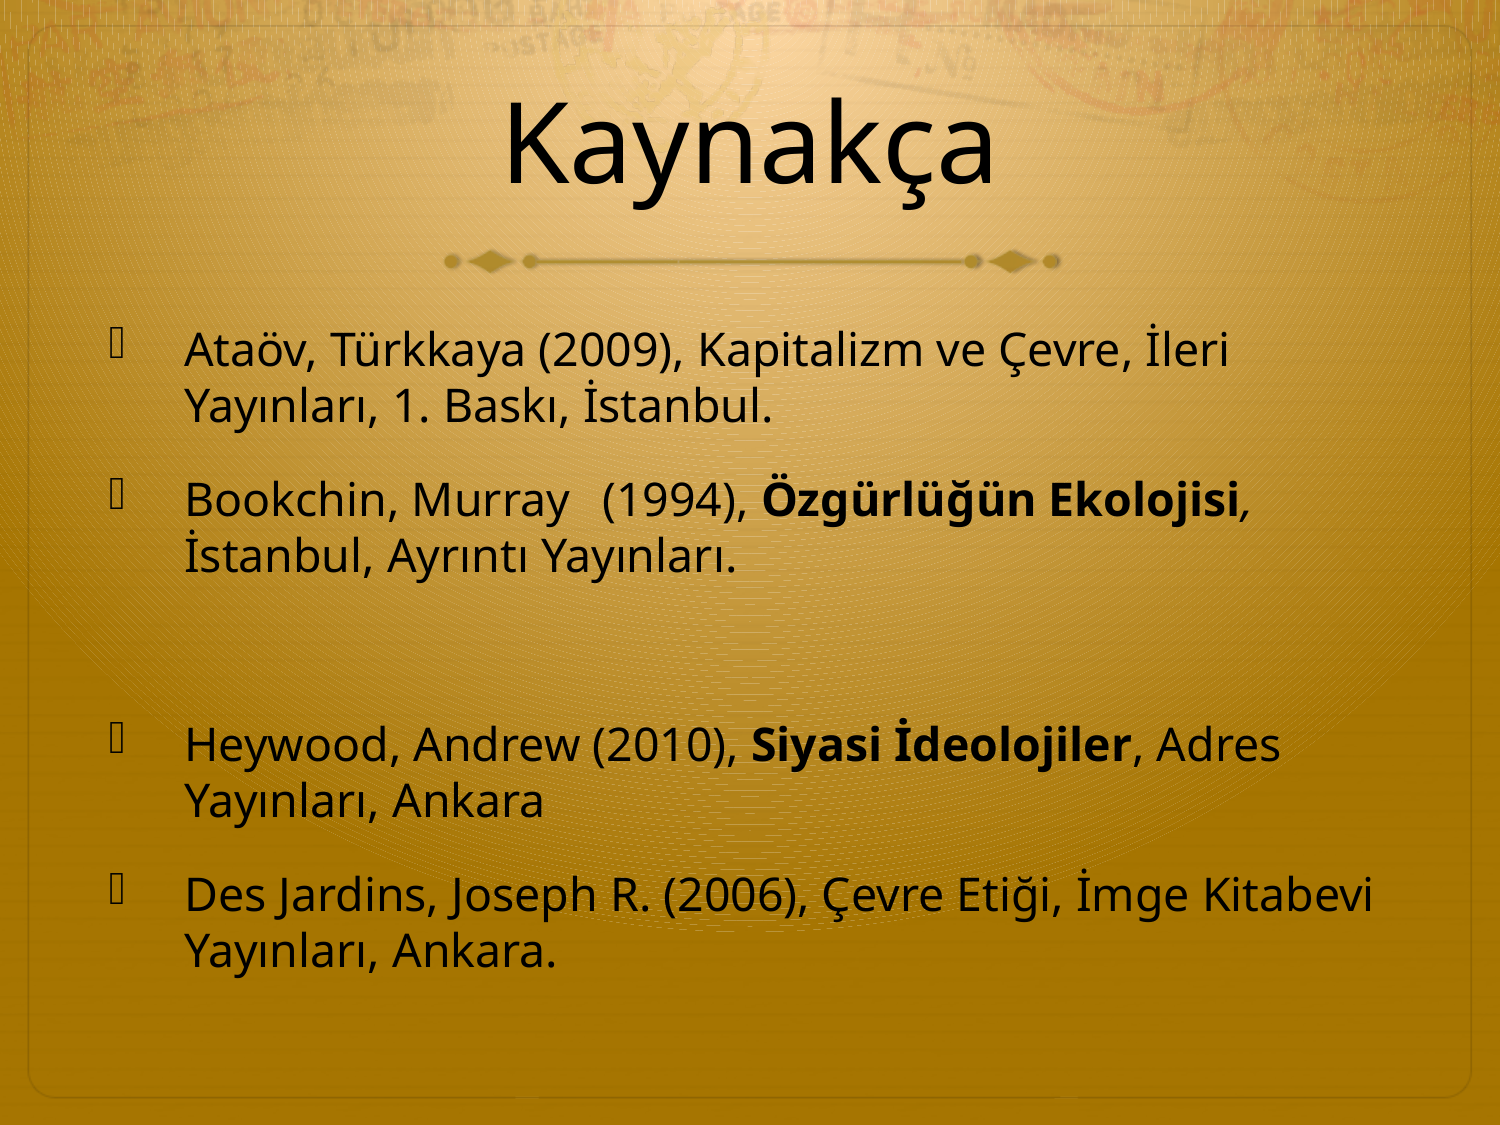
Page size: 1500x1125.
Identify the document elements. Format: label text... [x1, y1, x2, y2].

title Kaynakça [93, 45, 1407, 233]
list Ataöv, Türkkaya (2009), Kapitalizm ve Çevre, İleri Yayınları, 1. Baskı, İstanbul. Bookchin, Murray (1994), Özgürlüğün Ekolojisi, İstanbul, Ayrıntı Yayınları. Heywood, Andrew (2010), Siyasi İdeolojiler, Adres Yayınları, Ankara Des Jardins, Joseph R. (2006), Çevre Etiği, İmge Kitabevi Yayınları, Ankara. [93, 312, 1407, 988]
picture [0, 0, 1500, 1125]
